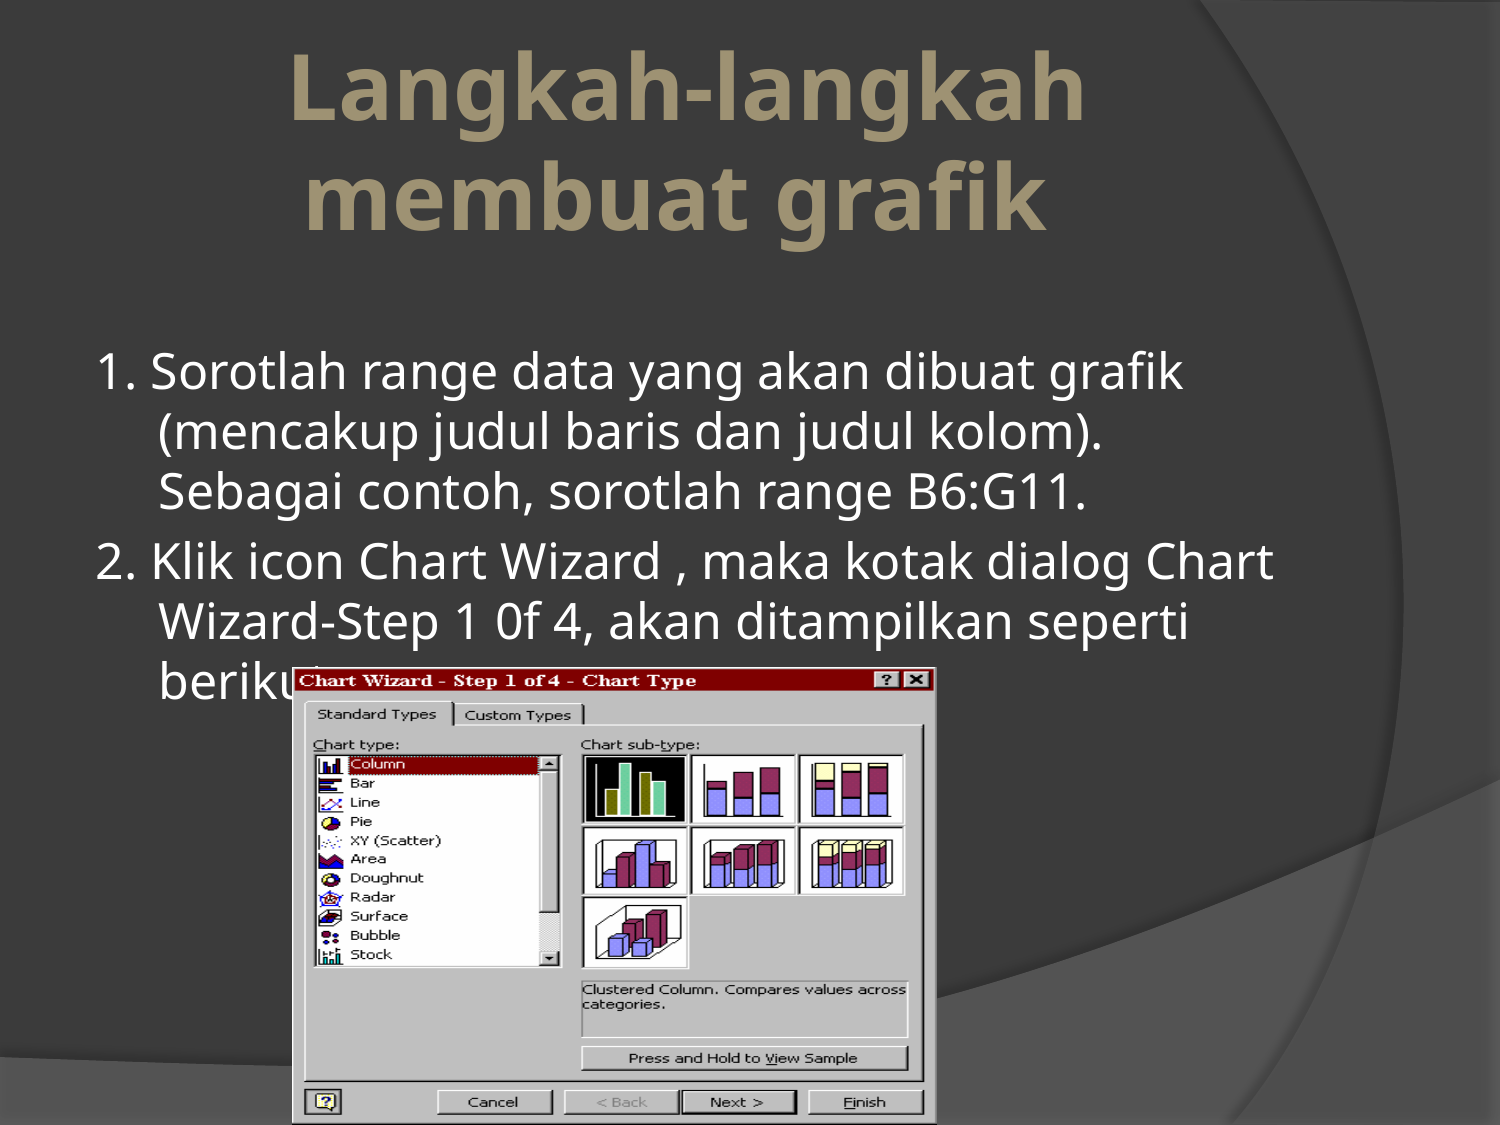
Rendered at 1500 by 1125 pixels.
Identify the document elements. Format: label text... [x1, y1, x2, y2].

title Langkah-langkah membuat grafik [75, 45, 1300, 233]
picture [292, 667, 937, 1125]
list 1. Sorotlah range data yang akan dibuat grafik (mencakup judul baris dan judul kolom). Sebagai contoh, sorotlah range B6:G11. 2. Klik icon Chart Wizard , maka kotak dialog Chart Wizard-Step 1 0f 4, akan ditampilkan seperti berikut ; [75, 262, 1300, 1005]
